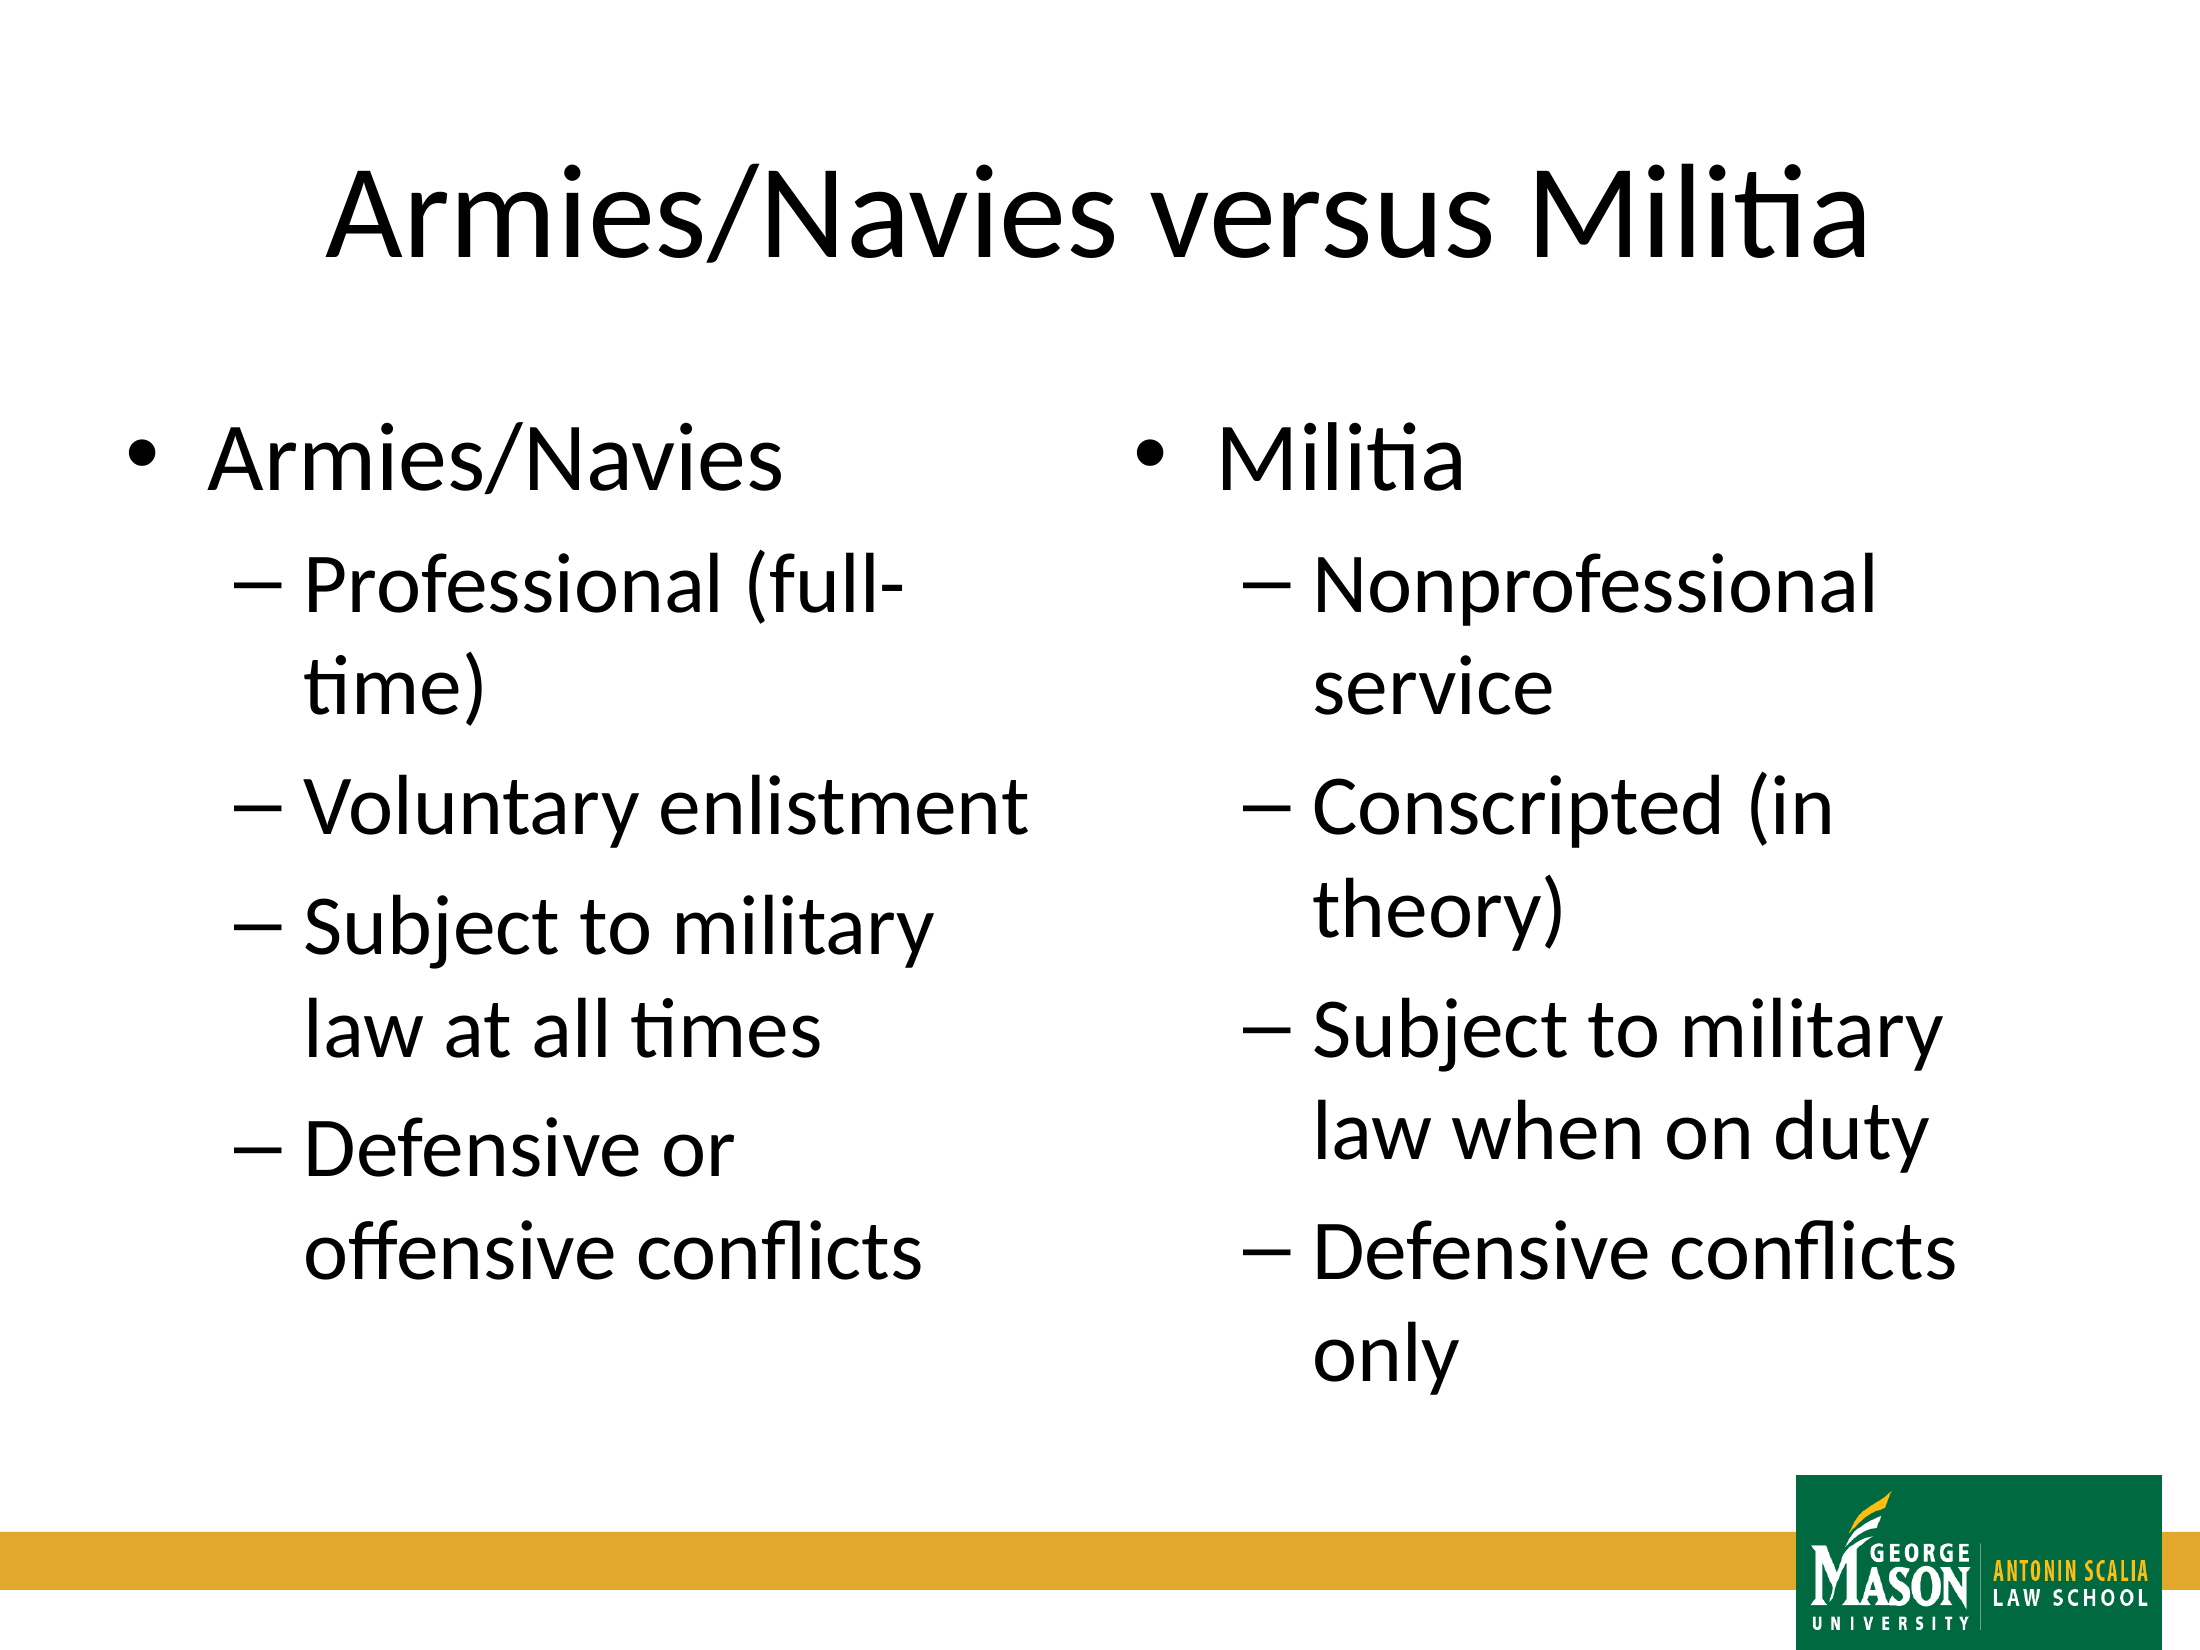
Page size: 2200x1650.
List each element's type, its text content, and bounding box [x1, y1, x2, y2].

list Armies/Navies Professional (full-time) Voluntary enlistment Subject to military law at all times Defensive or offensive conflicts [110, 384, 1082, 1467]
list Militia Nonprofessional service Conscripted (in theory) Subject to military law when on duty Defensive conflicts only [1118, 384, 2090, 1467]
picture [1796, 1475, 2162, 1650]
title Armies/Navies versus Militia [110, 66, 2090, 342]
